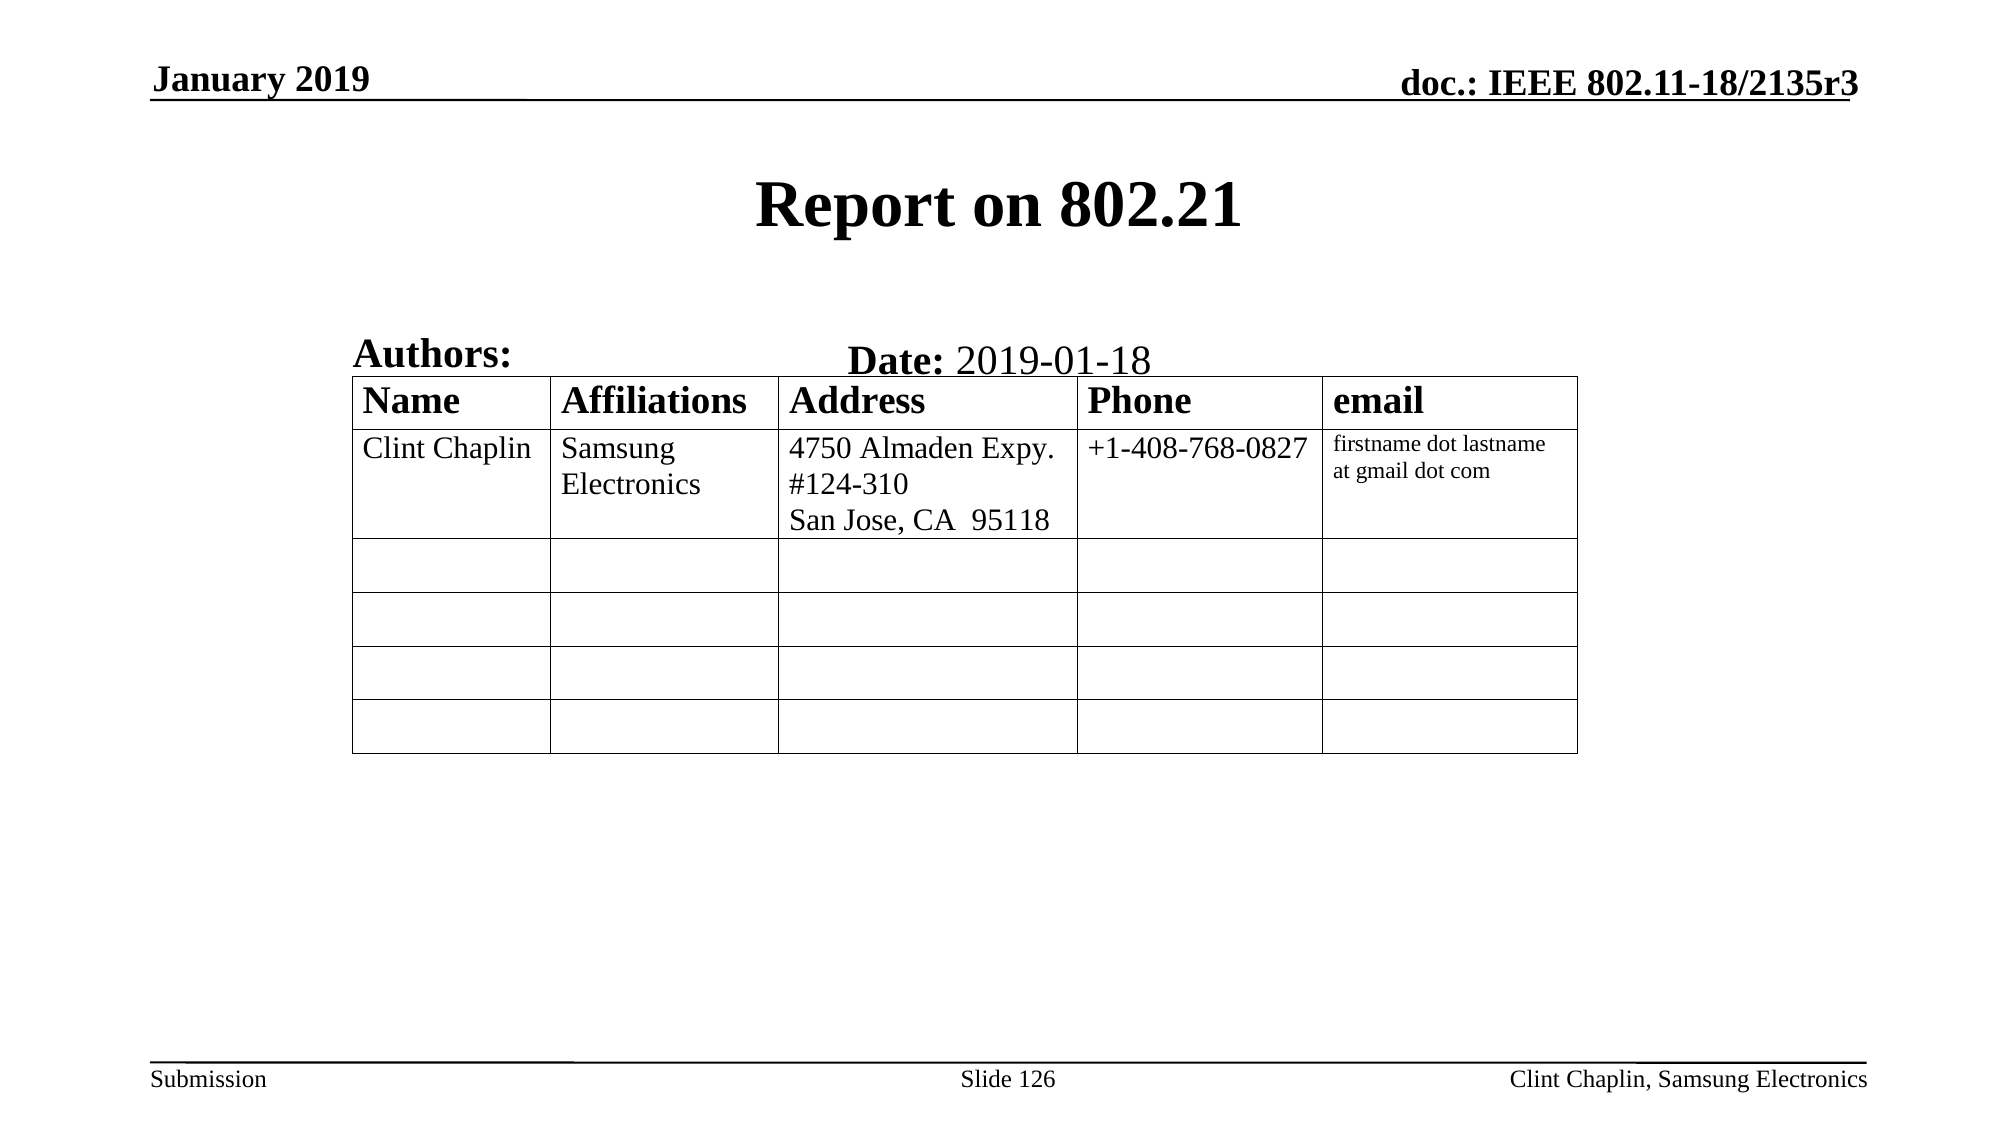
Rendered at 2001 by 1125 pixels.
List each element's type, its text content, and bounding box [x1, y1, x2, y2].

footer Clint Chaplin, Samsung Electronics [1171, 1061, 1869, 1093]
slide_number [152, 54, 563, 100]
list Date: 2019-01-18 [149, 324, 1850, 1000]
text_box Authors: [337, 318, 575, 375]
title Report on 802.21 [149, 112, 1850, 288]
slide_number Slide 126 [950, 1061, 1067, 1123]
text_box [337, 375, 1602, 801]
